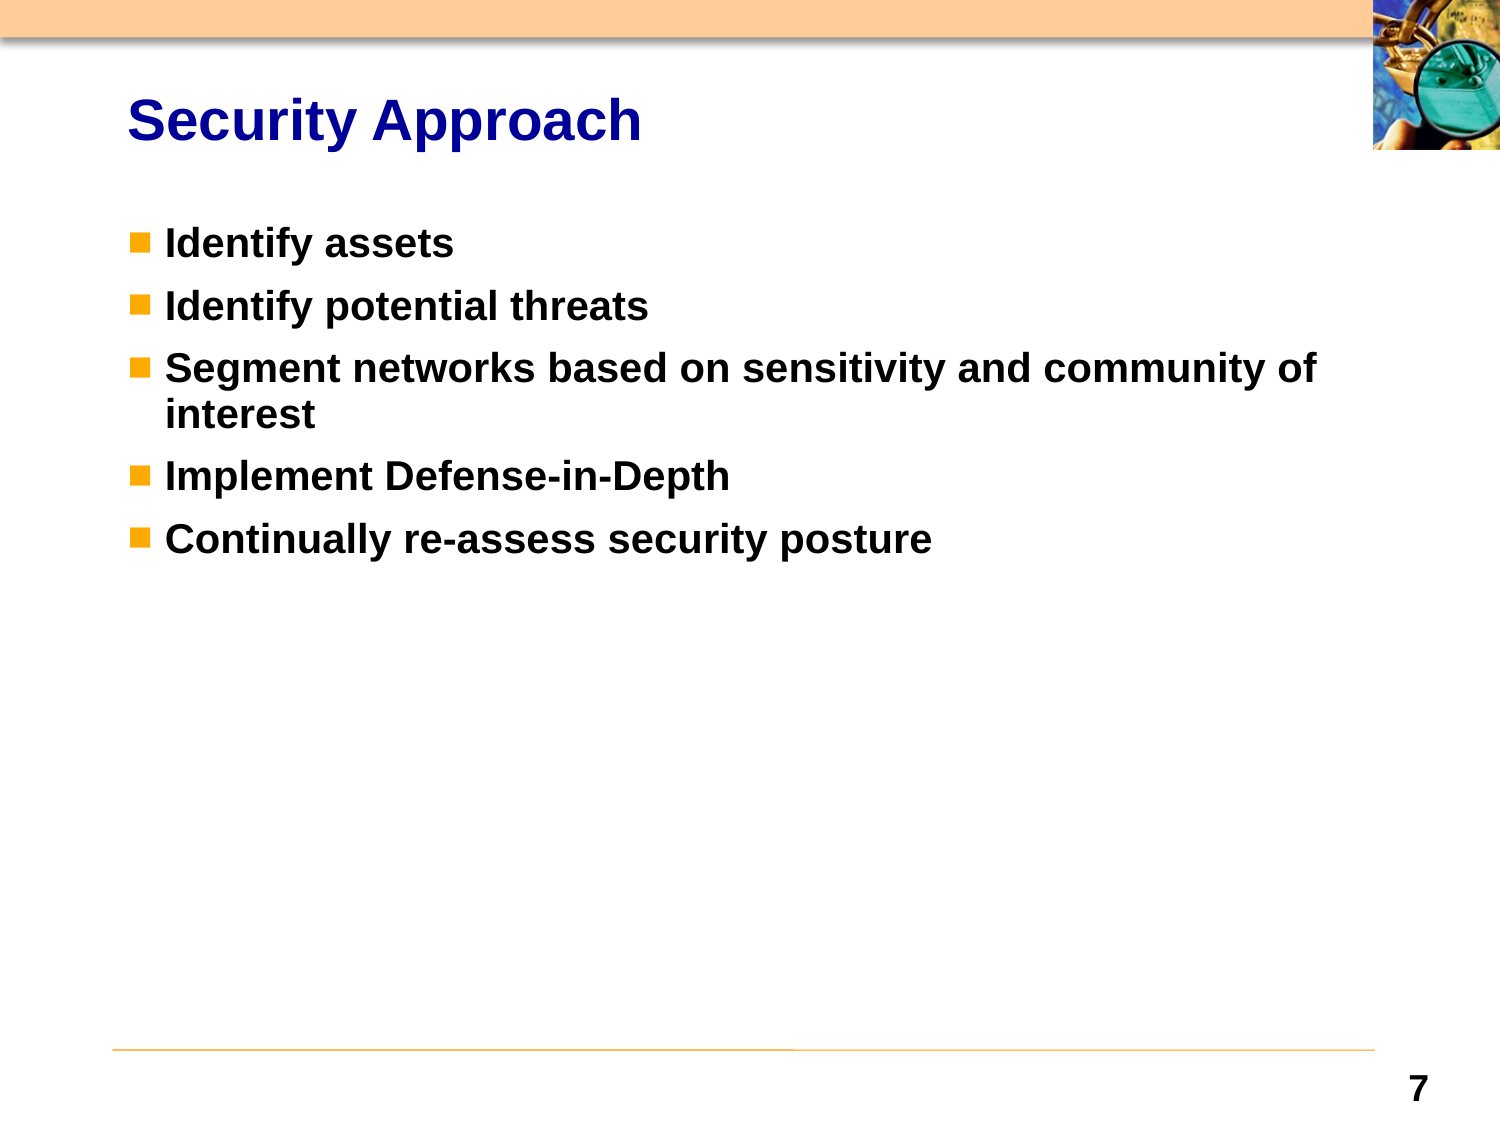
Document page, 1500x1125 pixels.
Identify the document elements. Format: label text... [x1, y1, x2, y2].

text_box [112, 1032, 425, 1107]
list Identify assets Identify potential threats Segment networks based on sensitivity and community of interest Implement Defense-in-Depth Continually re-assess security posture [112, 212, 1372, 1015]
picture [1373, 0, 1500, 150]
text_box [515, 1032, 985, 1107]
title Security Approach [112, 45, 1375, 200]
